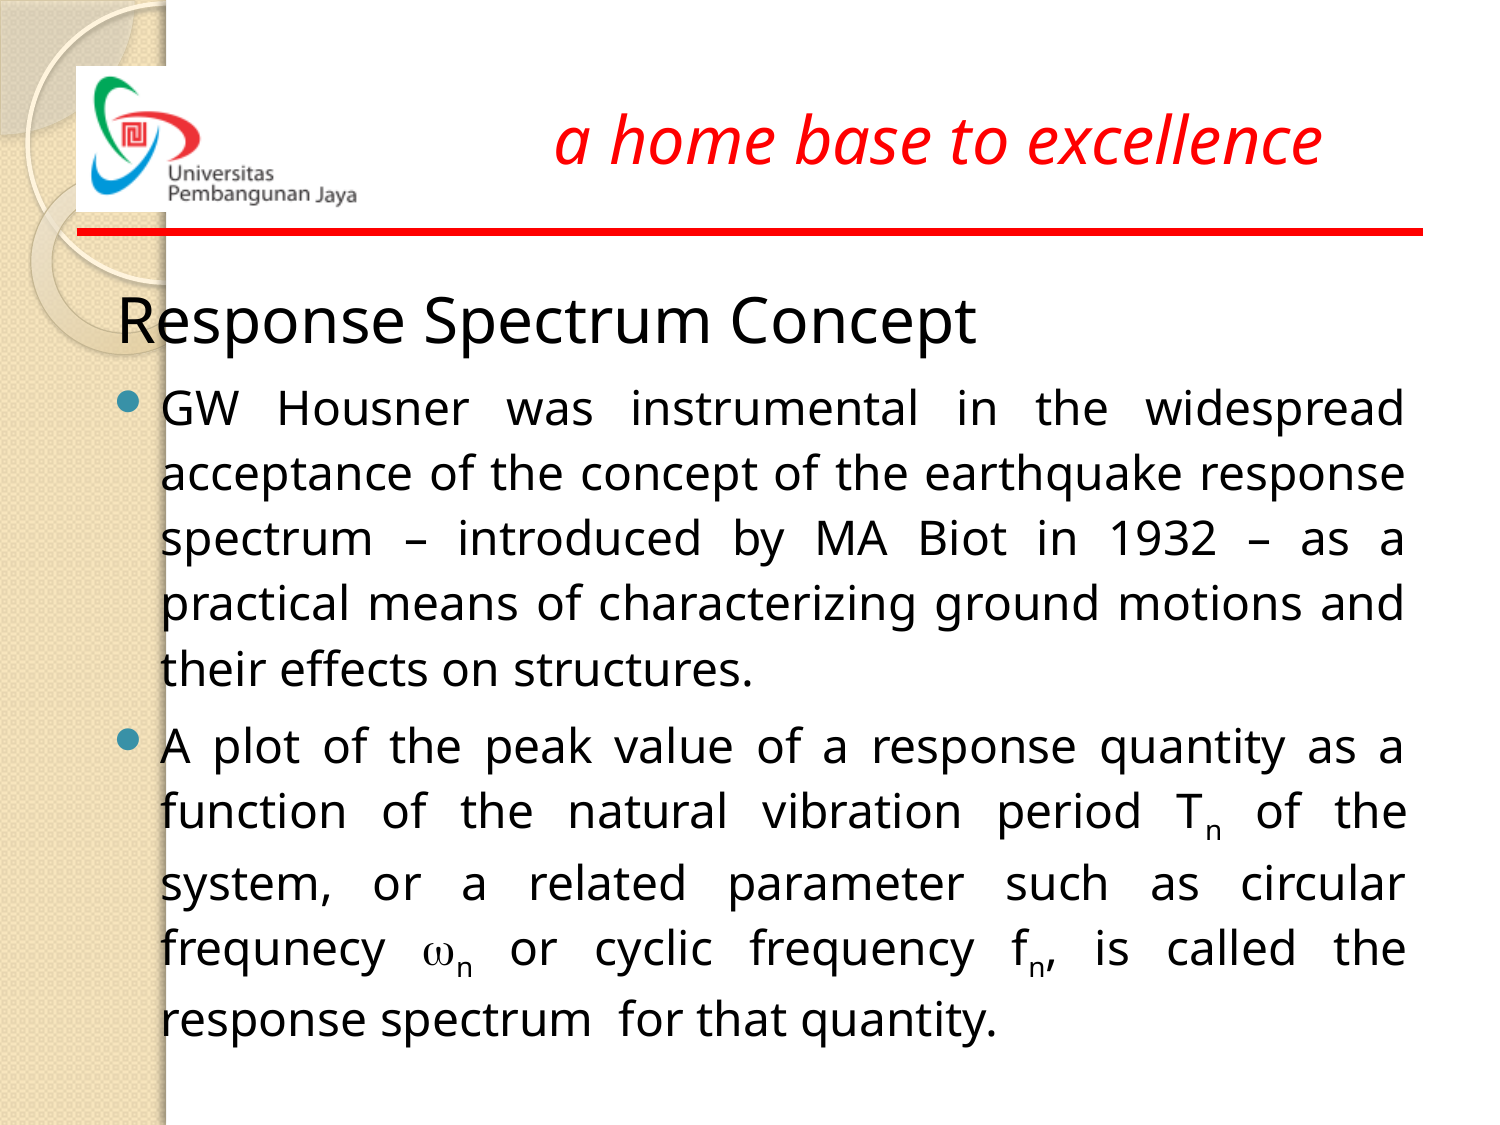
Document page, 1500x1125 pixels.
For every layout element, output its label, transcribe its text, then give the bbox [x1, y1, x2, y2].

list Response Spectrum Concept GW Housner was instrumental in the widespread acceptance of the concept of the earthquake response spectrum – introduced by MA Biot in 1932 – as a practical means of characterizing ground motions and their effects on structures. A plot of the peak value of a response quantity as a function of the natural vibration period Tn of the system, or a related parameter such as circular frequnecy wn or cyclic frequency fn, is called the response spectrum for that quantity. [88, 267, 1424, 1059]
picture [76, 66, 366, 212]
